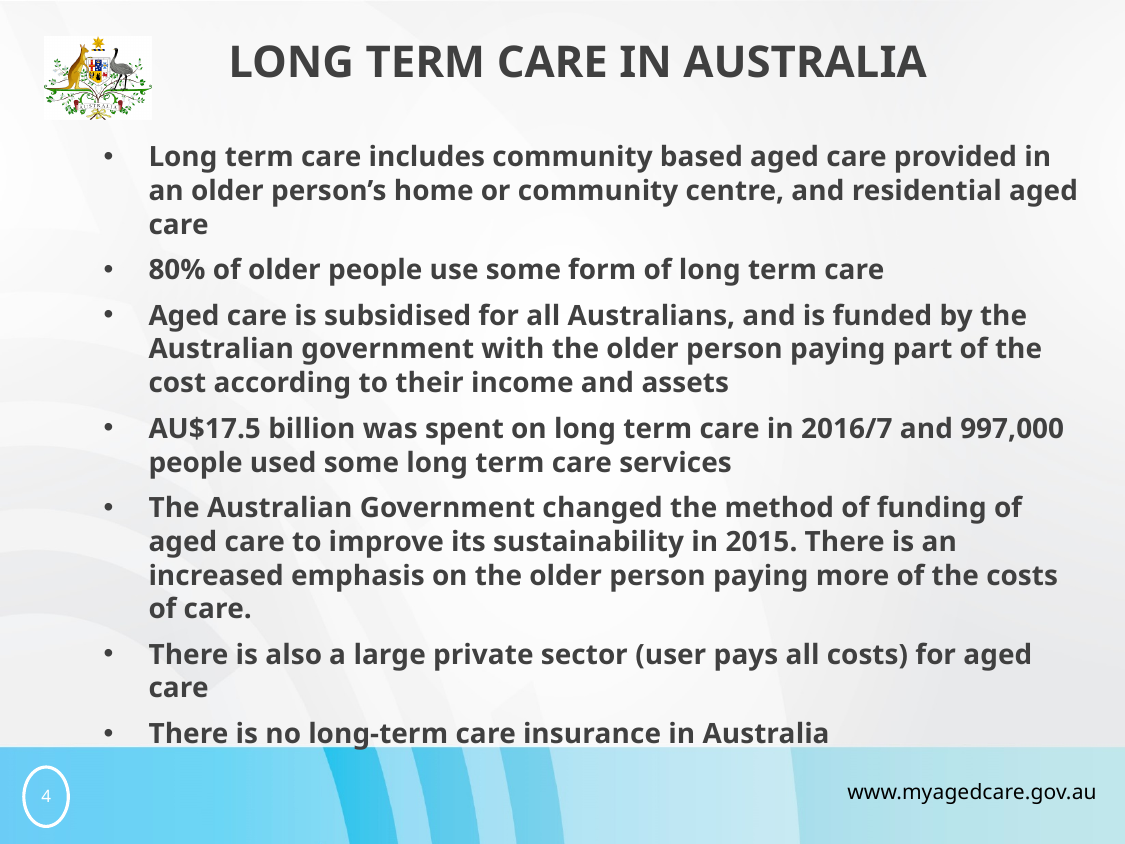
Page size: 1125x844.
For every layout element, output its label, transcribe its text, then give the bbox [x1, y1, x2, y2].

picture [0, 0, 1125, 844]
title Long term care in australia [213, 7, 973, 113]
list Long term care includes community based aged care provided in an older person’s home or community centre, and residential aged care 80% of older people use some form of long term care Aged care is subsidised for all Australians, and is funded by the Australian government with the older person paying part of the cost according to their income and assets AU$17.5 billion was spent on long term care in 2016/7 and 997,000 people used some long term care services The Australian Government changed the method of funding of aged care to improve its sustainability in 2015. There is an increased emphasis on the older person paying more of the costs of care. There is also a large private sector (user pays all costs) for aged care There is no long-term care insurance in Australia [88, 131, 1095, 761]
text_box www.myagedcare.gov.au [832, 771, 1125, 812]
